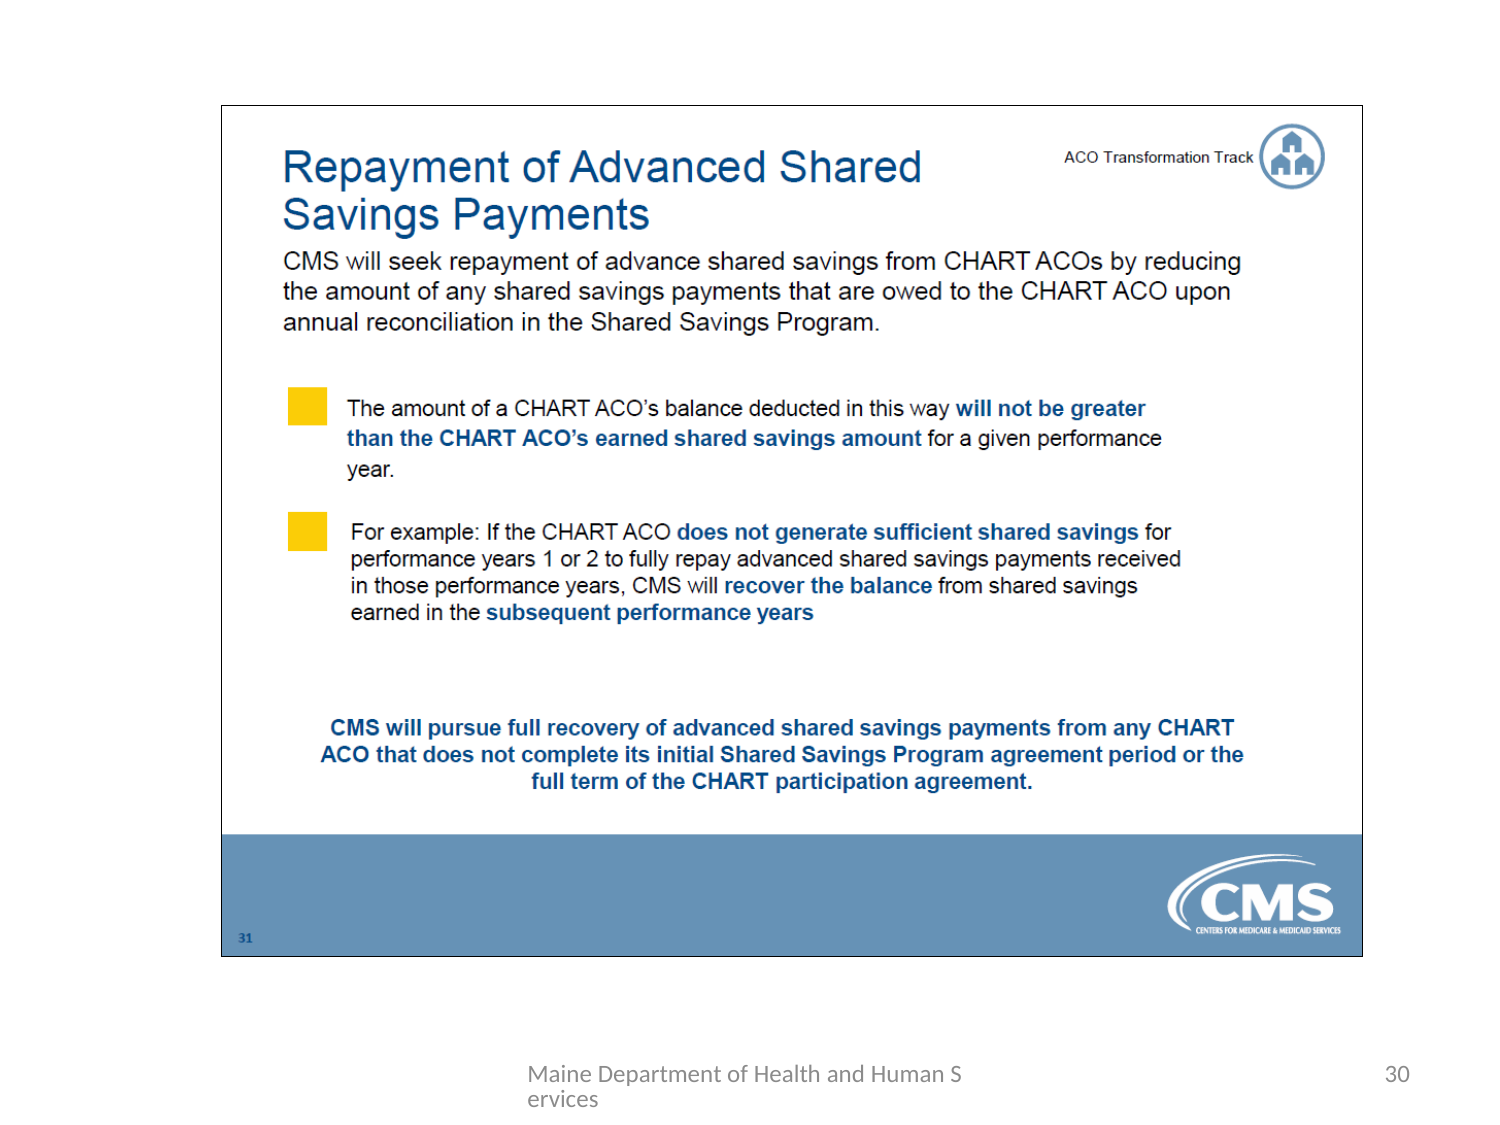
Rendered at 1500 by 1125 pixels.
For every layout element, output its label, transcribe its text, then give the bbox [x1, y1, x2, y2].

footer Maine Department of Health and Human Services [512, 1042, 988, 1103]
slide_number 30 [1074, 1042, 1425, 1103]
picture [221, 105, 1363, 957]
